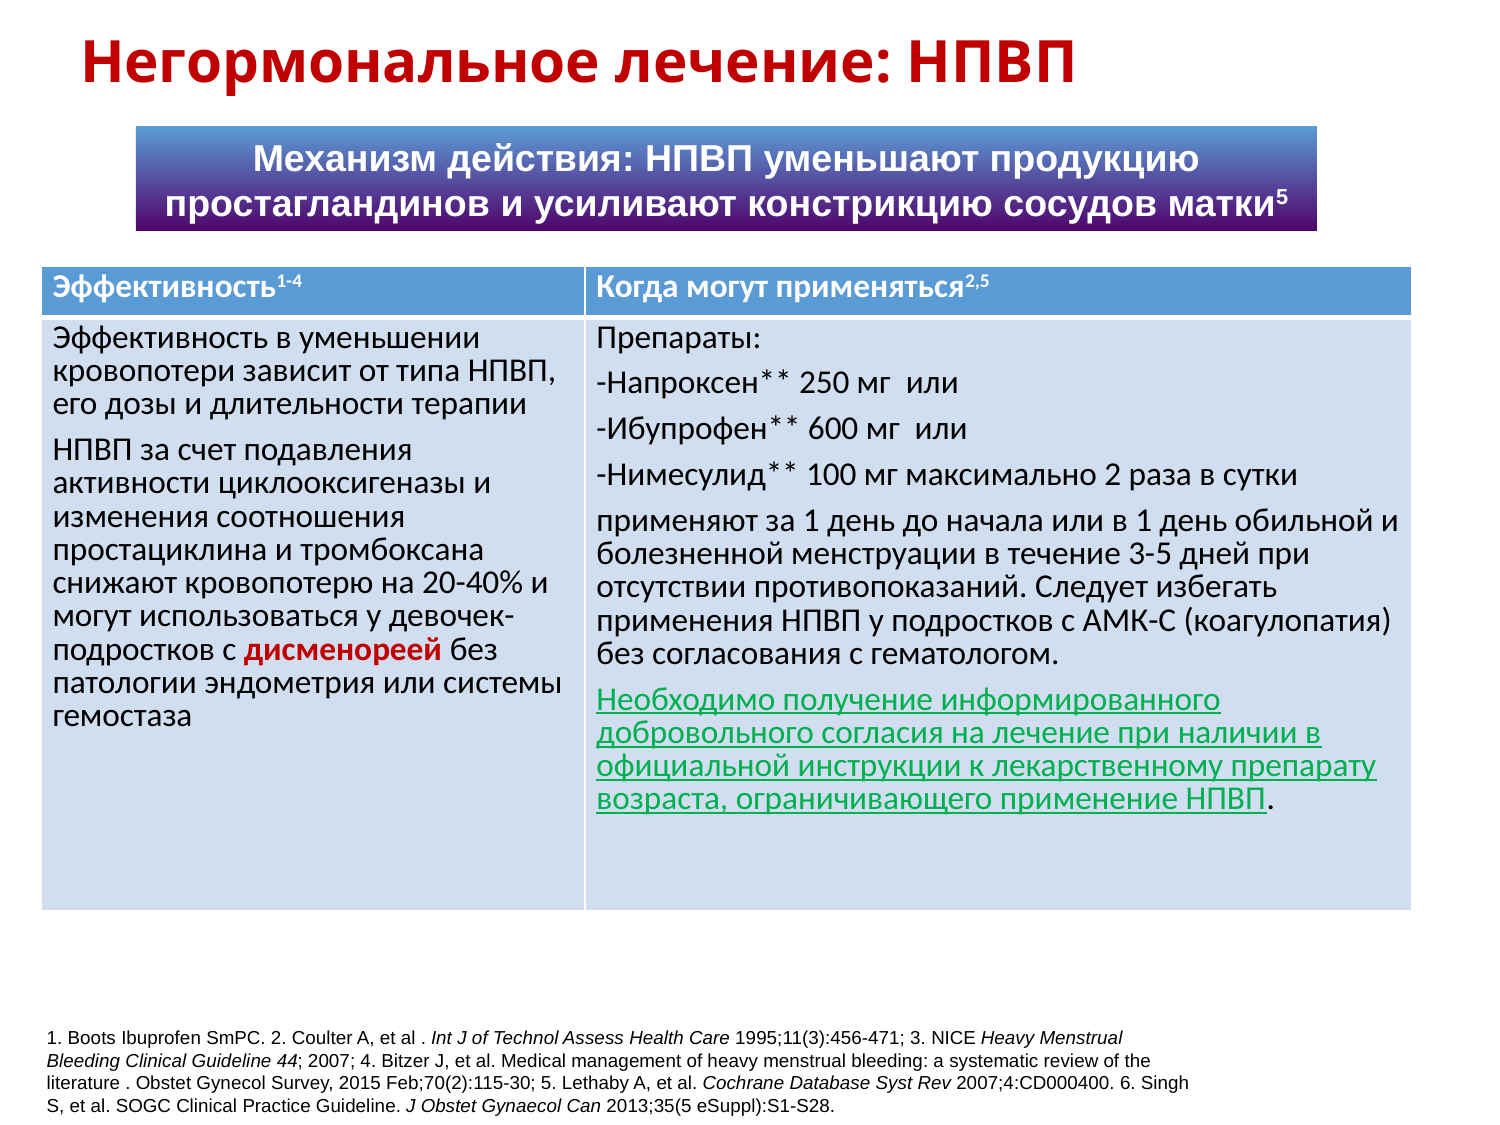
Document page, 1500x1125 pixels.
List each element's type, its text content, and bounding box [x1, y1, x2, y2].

table_header Когда могут применяться2,5 [586, 267, 1411, 315]
text_box Механизм действия: НПВП уменьшают продукцию простагландинов и усиливают констрикцию сосудов матки5 [135, 126, 1317, 231]
table_header Эффективность1-4 [42, 267, 584, 315]
title Негормональное лечение: НПВП [64, 19, 1474, 110]
table_cell Препараты: -Напроксен** 250 мг или -Ибупрофен** 600 мг или -Нимесулид** 100 мг максимально 2 раза в сутки применяют за 1 день до начала или в 1 день обильной и болезненной менструации в течение 3-5 дней при отсутствии противопоказаний. Следует избегать применения НПВП у подростков с АМК-С (коагулопатия) без согласования с гематологом. Необходимо получение информированного добровольного согласия на лечение при наличии в официальной инструкции к лекарственному препарату возраста, ограничивающего применение НПВП. [586, 320, 1411, 910]
text_box 1. Boots Ibuprofen SmPC. 2. Coulter A, et al . Int J of Technol Assess Health Care 1995;11(3):456-471; 3. NICE Heavy Menstrual Bleeding Clinical Guideline 44; 2007; 4. Bitzer J, et al. Medical management of heavy menstrual bleeding: a systematic review of the literature . Obstet Gynecol Survey, 2015 Feb;70(2):115-30; 5. Lethaby A, et al. Cochrane Database Syst Rev 2007;4:CD000400. 6. Singh S, et al. SOGC Clinical Practice Guideline. J Obstet Gynaecol Can 2013;35(5 eSuppl):S1-S28. [31, 1018, 1215, 1124]
table_cell Эффективность в уменьшении кровопотери зависит от типа НПВП, его дозы и длительности терапии НПВП за счет подавления активности циклооксигеназы и изменения соотношения простациклина и тромбоксана снижают кровопотерю на 20-40% и могут использоваться у девочек-подростков с дисменореей без патологии эндометрия или системы гемостаза [42, 320, 584, 910]
